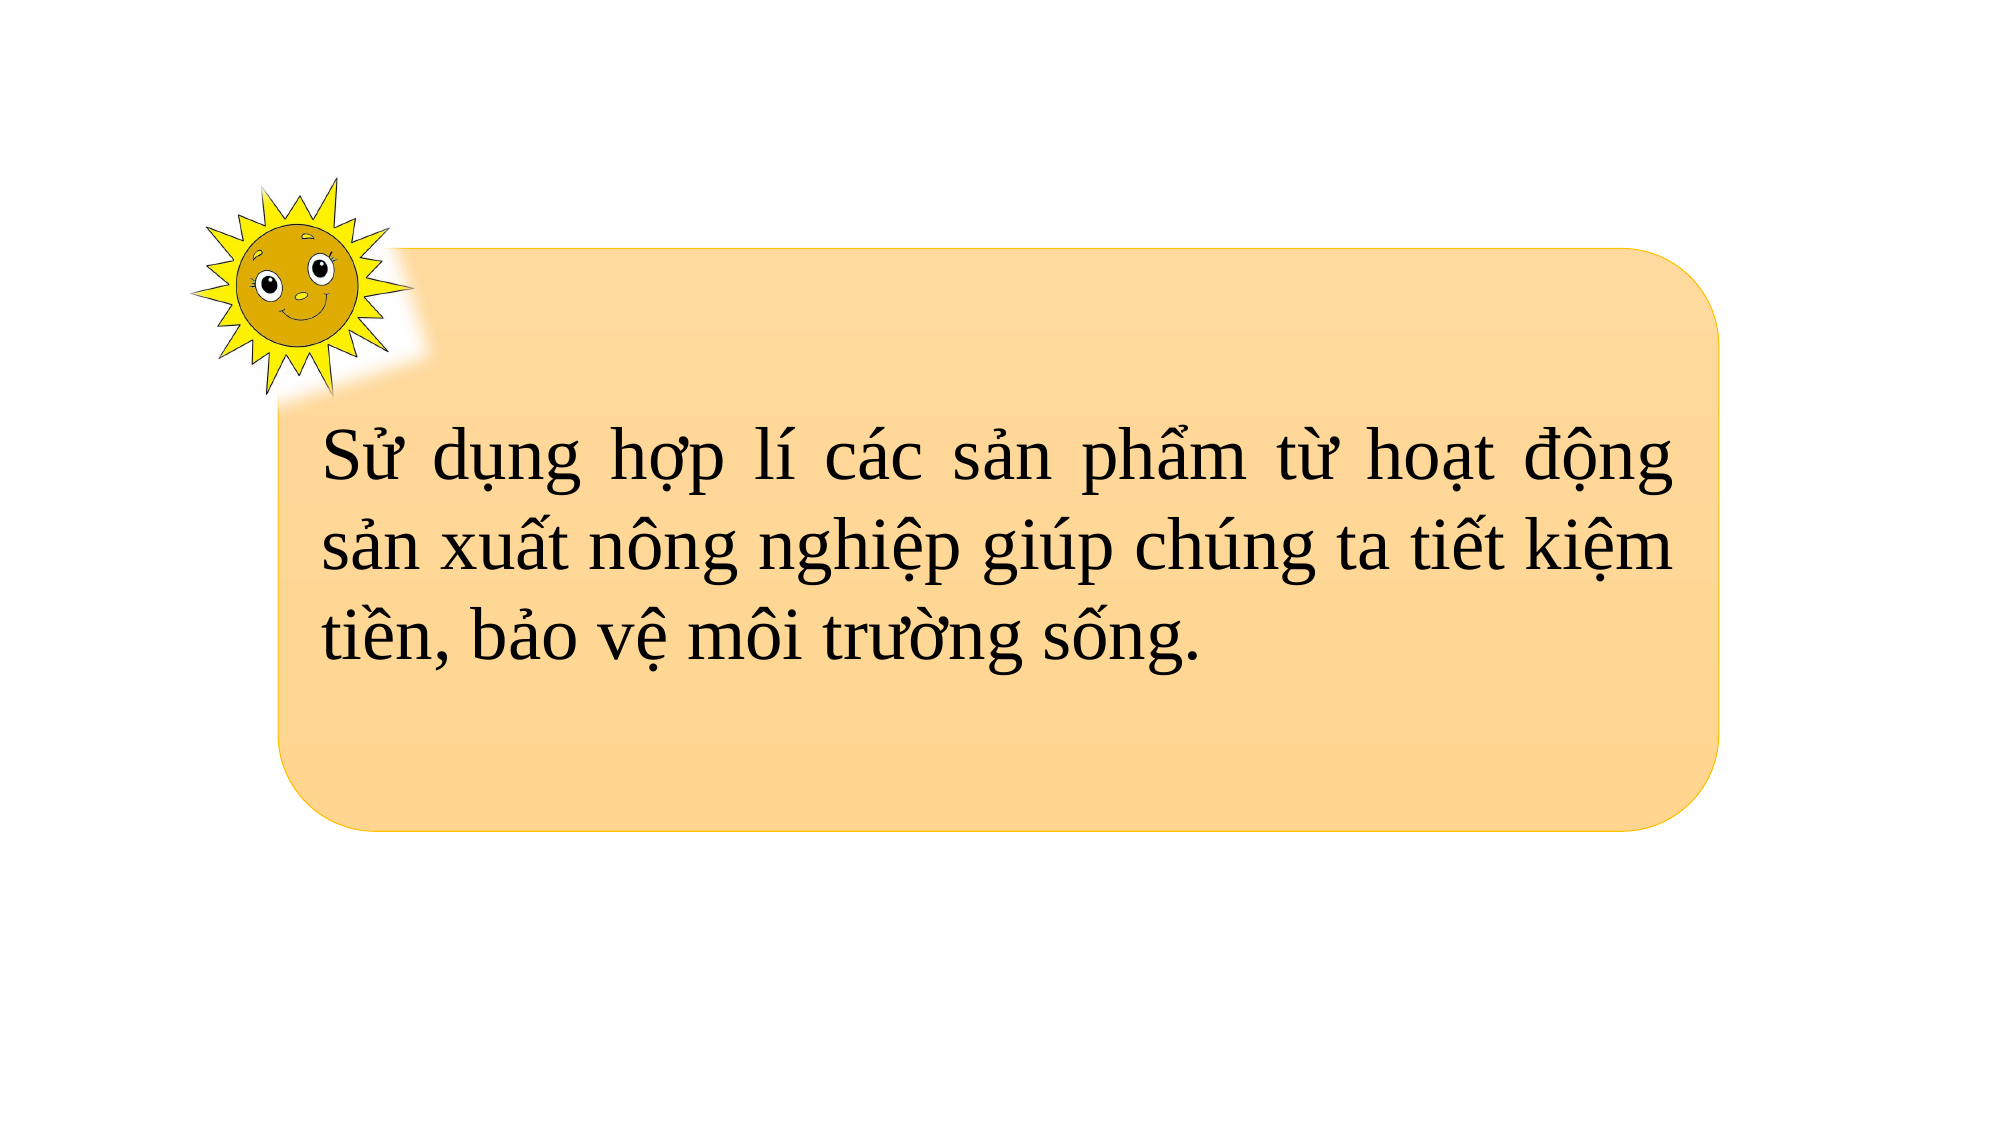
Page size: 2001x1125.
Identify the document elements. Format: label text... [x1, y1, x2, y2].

text_box Sử dụng hợp lí các sản phẩm từ hoạt động sản xuất nông nghiệp giúp chúng ta tiết kiệm tiền, bảo vệ môi trường sống. [277, 247, 1720, 832]
picture [176, 164, 426, 414]
